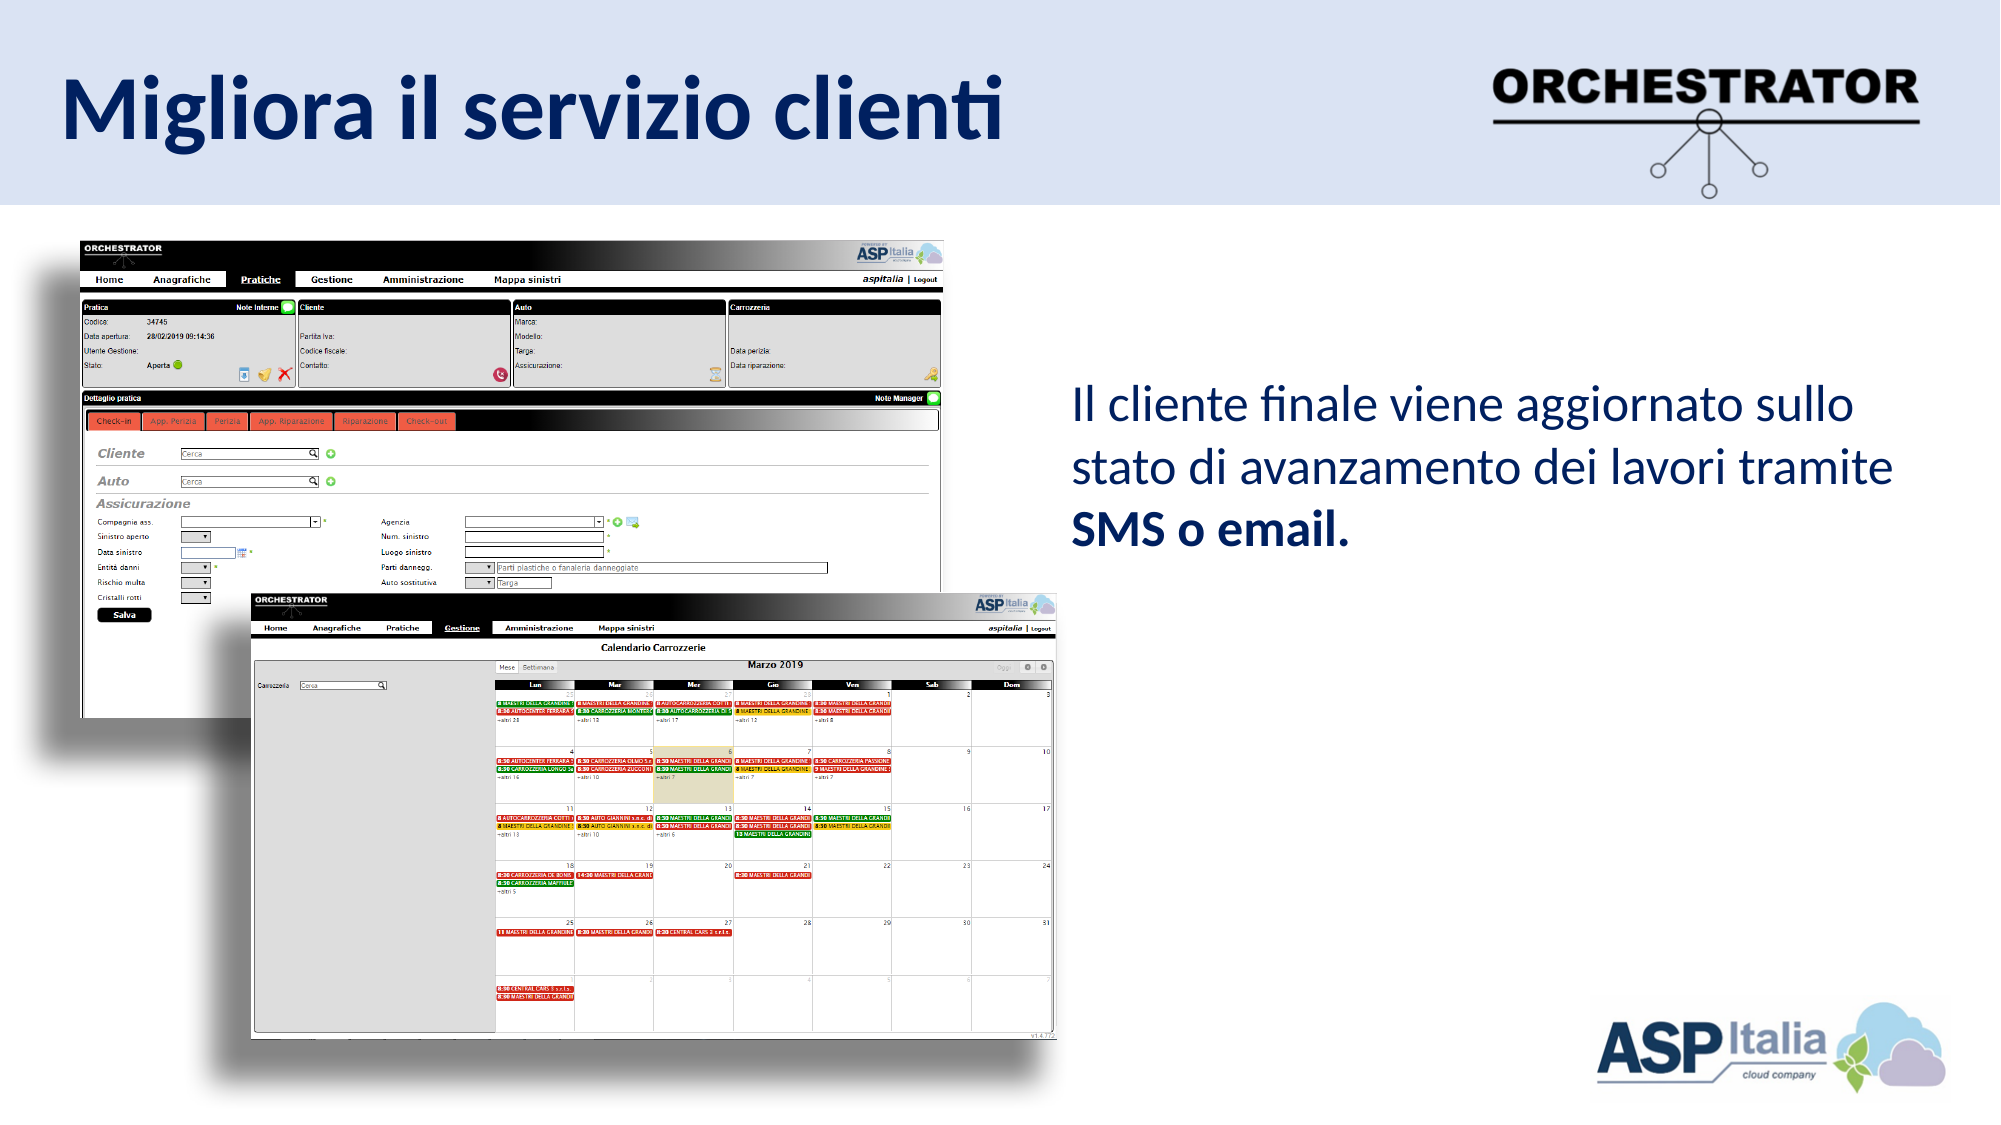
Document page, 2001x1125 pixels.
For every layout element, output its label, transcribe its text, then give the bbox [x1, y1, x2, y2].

picture [1469, 52, 1944, 211]
picture [1590, 995, 1951, 1103]
text_box Il cliente finale viene aggiornato sullo stato di avanzamento dei lavori tramite SMS o email. [1056, 362, 1945, 565]
text_box Migliora il servizio clienti [45, 40, 1022, 166]
picture [80, 240, 1057, 1041]
